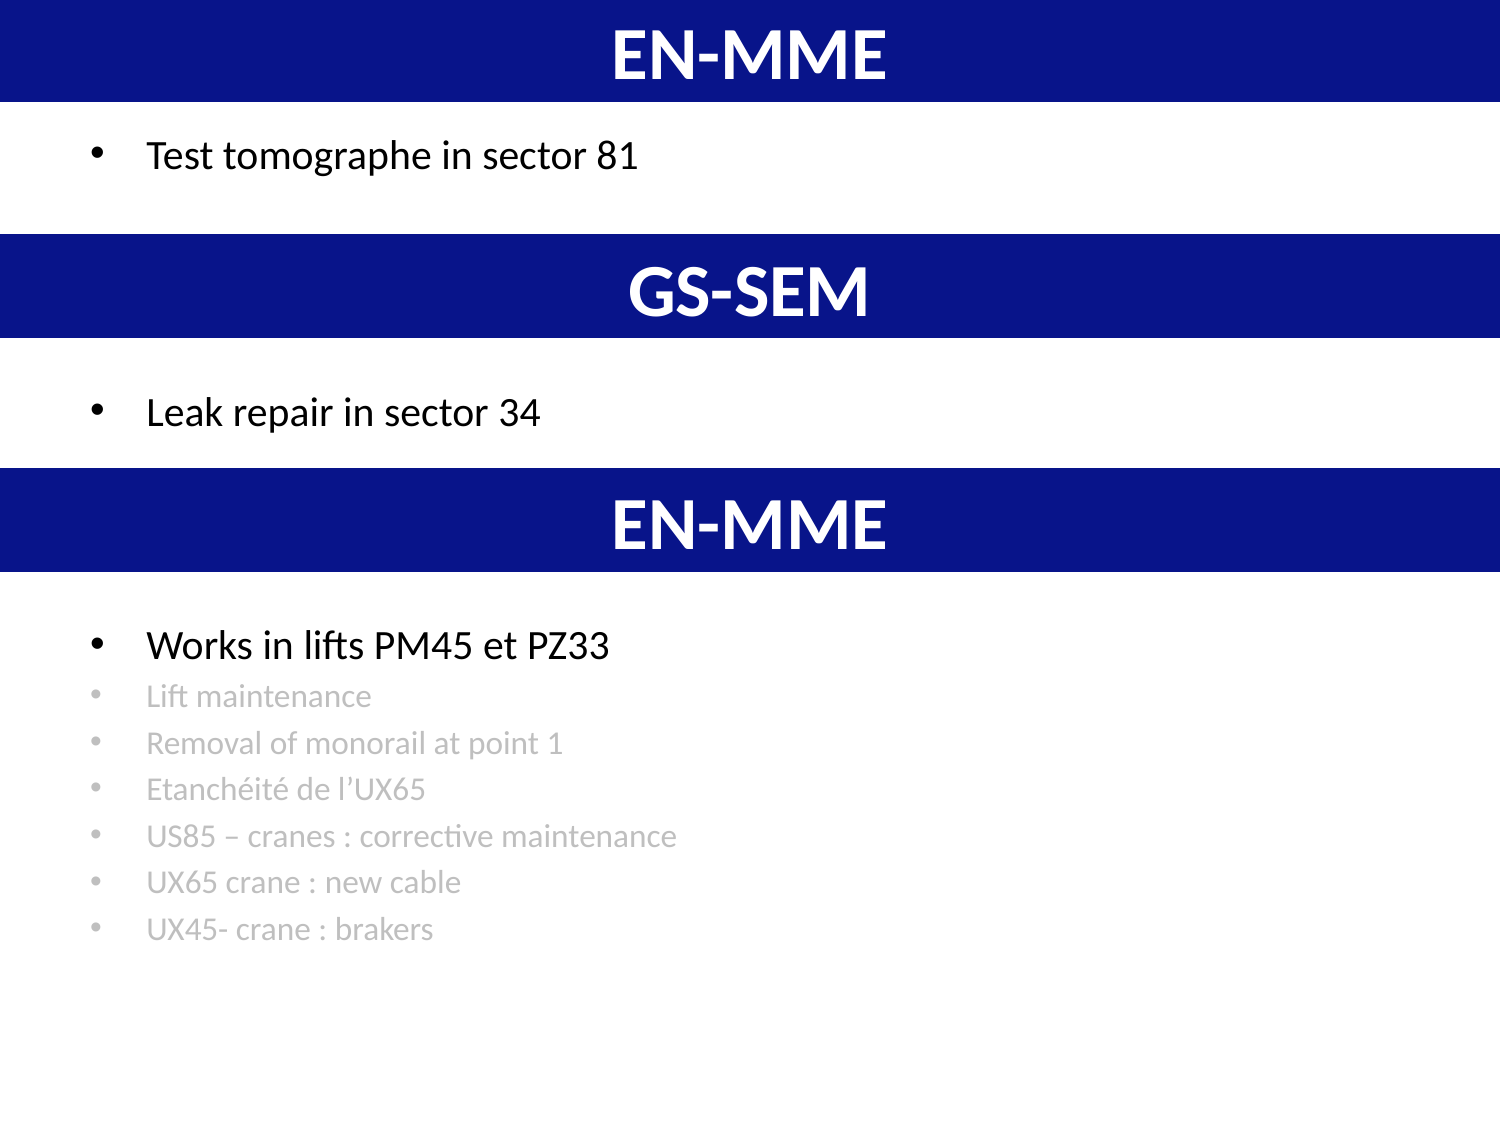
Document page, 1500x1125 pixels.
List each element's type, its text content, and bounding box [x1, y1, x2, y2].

list Test tomographe in sector 81 Leak repair in sector 34 Works in lifts PM45 et PZ33 Lift maintenance Removal of monorail at point 1 Etanchéité de l’UX65 US85 – cranes : corrective maintenance UX65 crane : new cable UX45- crane : brakers [75, 120, 1425, 234]
text_box EN-MME [0, 468, 1500, 572]
list Test tomographe in sector 81 Leak repair in sector 34 Works in lifts PM45 et PZ33 Lift maintenance Removal of monorail at point 1 Etanchéité de l’UX65 US85 – cranes : corrective maintenance UX65 crane : new cable UX45- crane : brakers [75, 338, 1425, 468]
text_box GS-SEM [0, 234, 1500, 338]
title EN-MME [0, 0, 1500, 102]
list Test tomographe in sector 81 Leak repair in sector 34 Works in lifts PM45 et PZ33 Lift maintenance Removal of monorail at point 1 Etanchéité de l’UX65 US85 – cranes : corrective maintenance UX65 crane : new cable UX45- crane : brakers [75, 572, 1425, 988]
